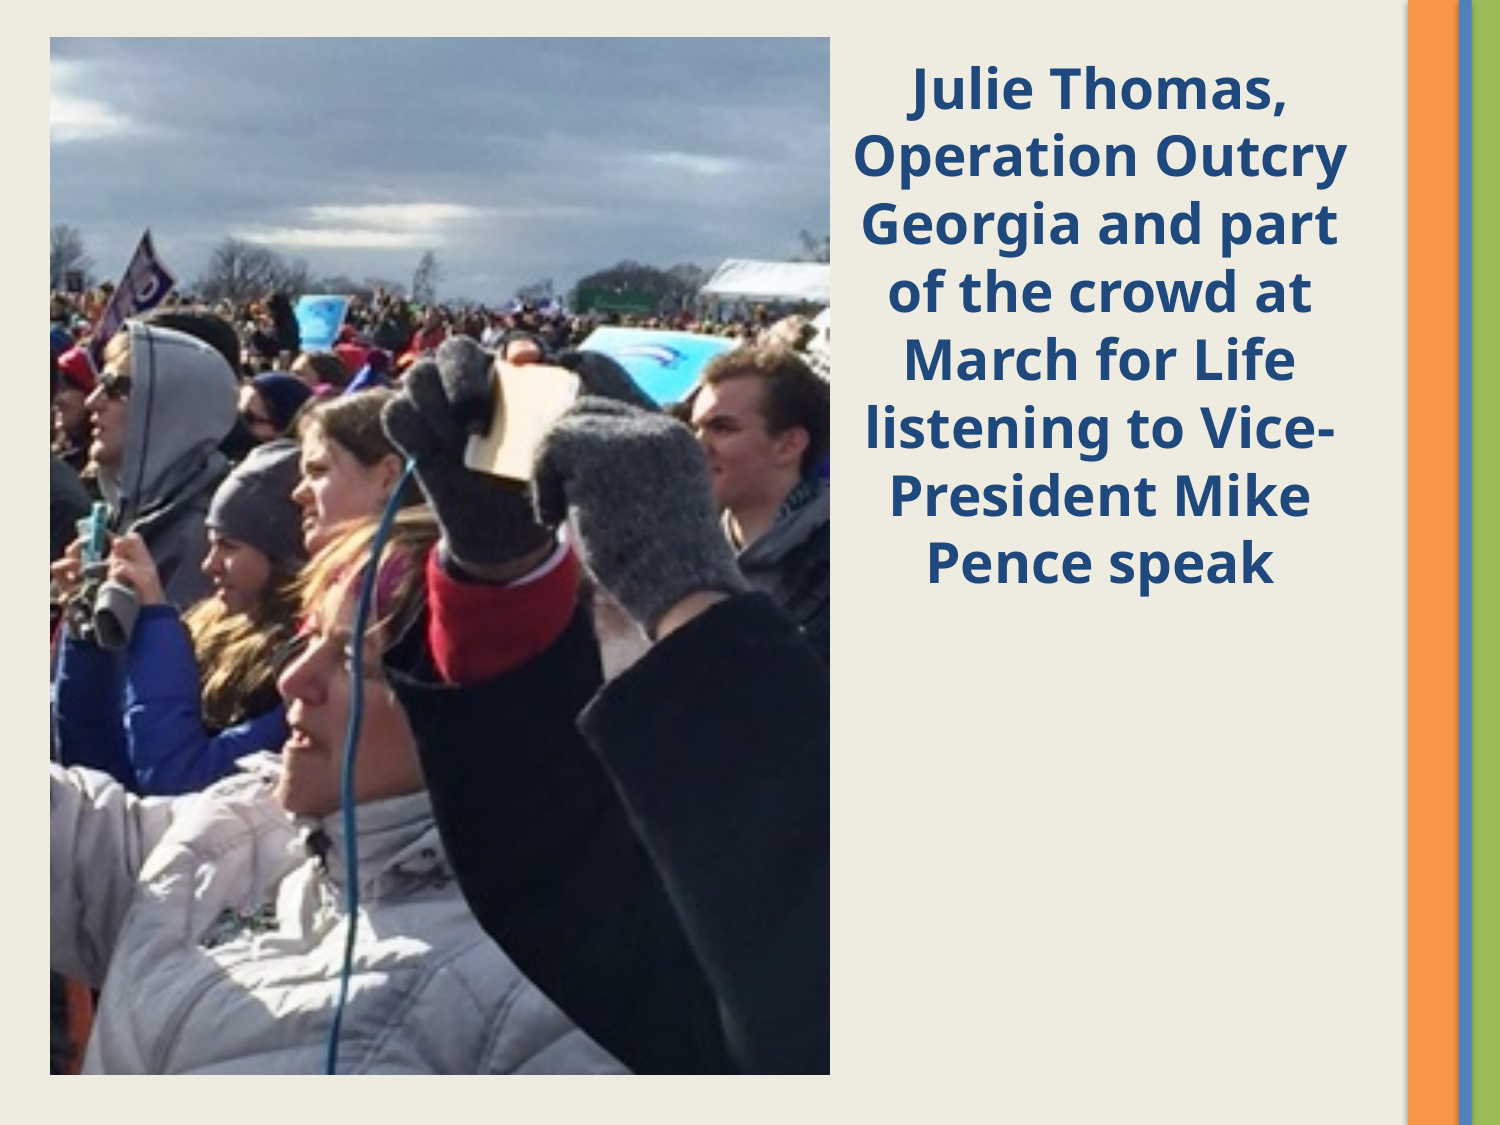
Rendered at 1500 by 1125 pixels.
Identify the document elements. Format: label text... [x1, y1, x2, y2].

list Julie Thomas, Operation Outcry Georgia and part of the crowd at March for Life listening to Vice-President Mike Pence speak [837, 37, 1363, 663]
picture [49, 37, 831, 1076]
